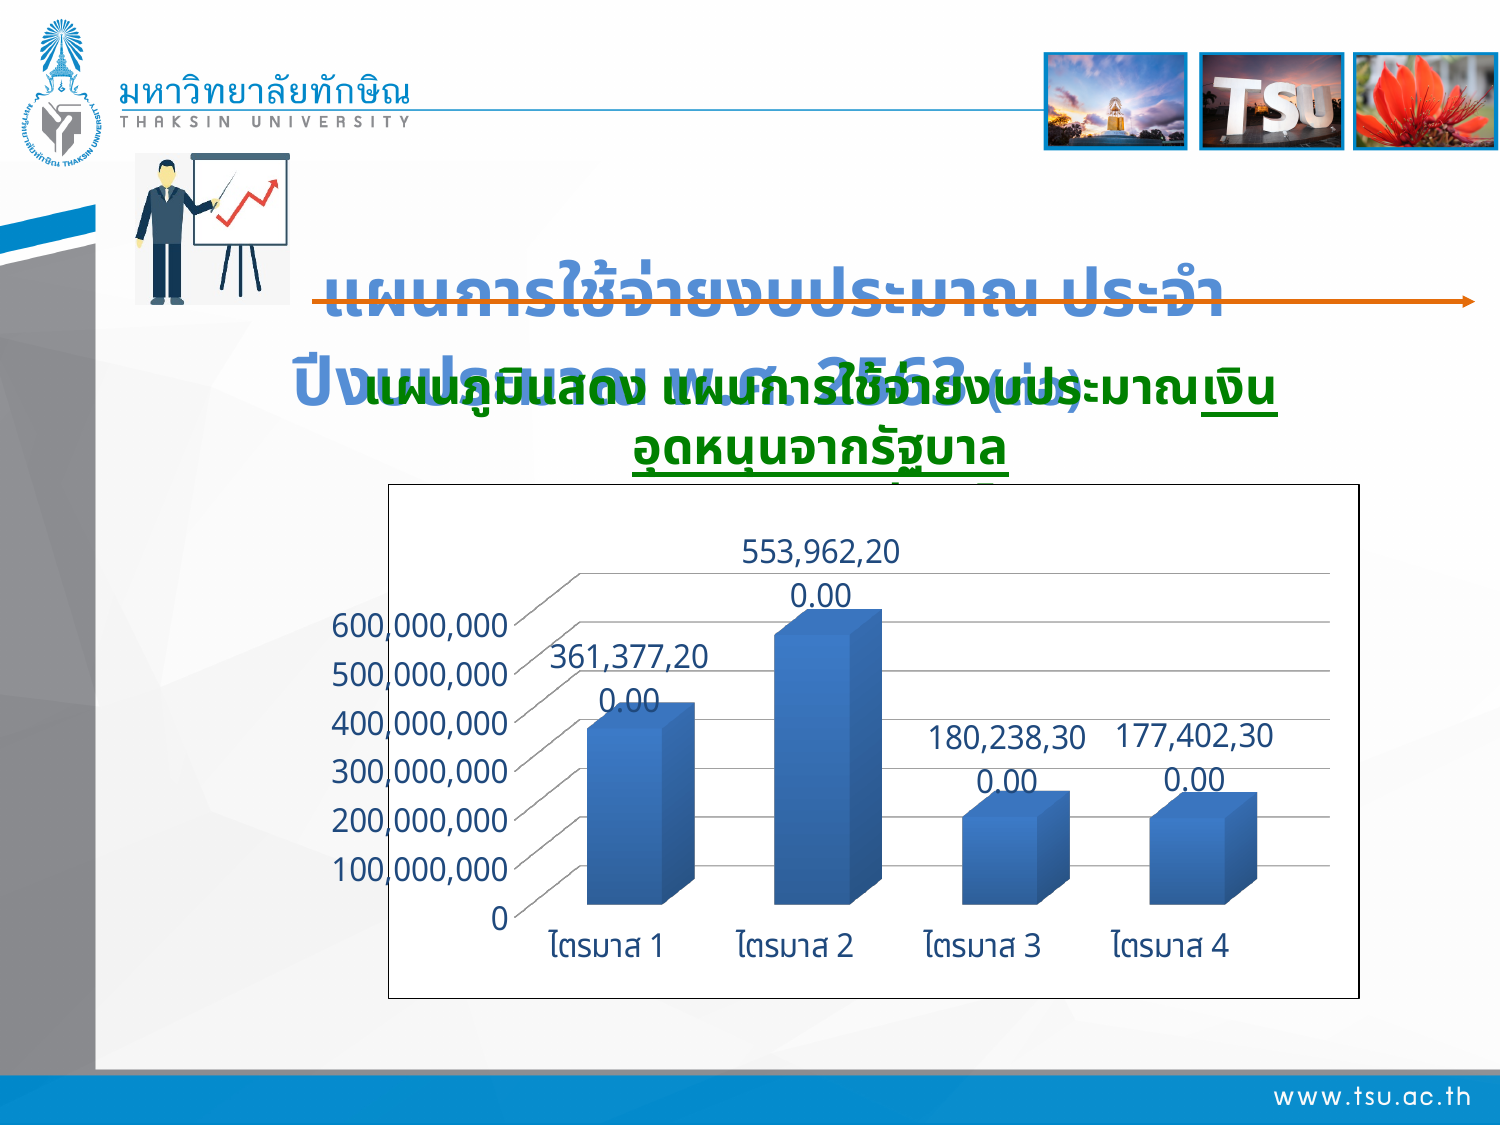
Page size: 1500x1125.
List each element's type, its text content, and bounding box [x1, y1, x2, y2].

picture [1379, 1092, 1387, 1104]
picture [0, 0, 1500, 1075]
picture [1422, 1092, 1432, 1096]
picture [1282, 1092, 1290, 1104]
text_box แผนภูมิแสดง แผนการใช้จ่ายงบประมาณเงินอุดหนุนจากรัฐบาล จำแนกตามงบรายจ่าย/ไตรมาส [312, 356, 1329, 543]
picture [1458, 1087, 1468, 1104]
picture [1355, 1087, 1361, 1104]
picture [1405, 1092, 1415, 1104]
chart [331, 483, 1360, 1000]
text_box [135, 153, 1500, 348]
picture [1447, 1087, 1453, 1104]
